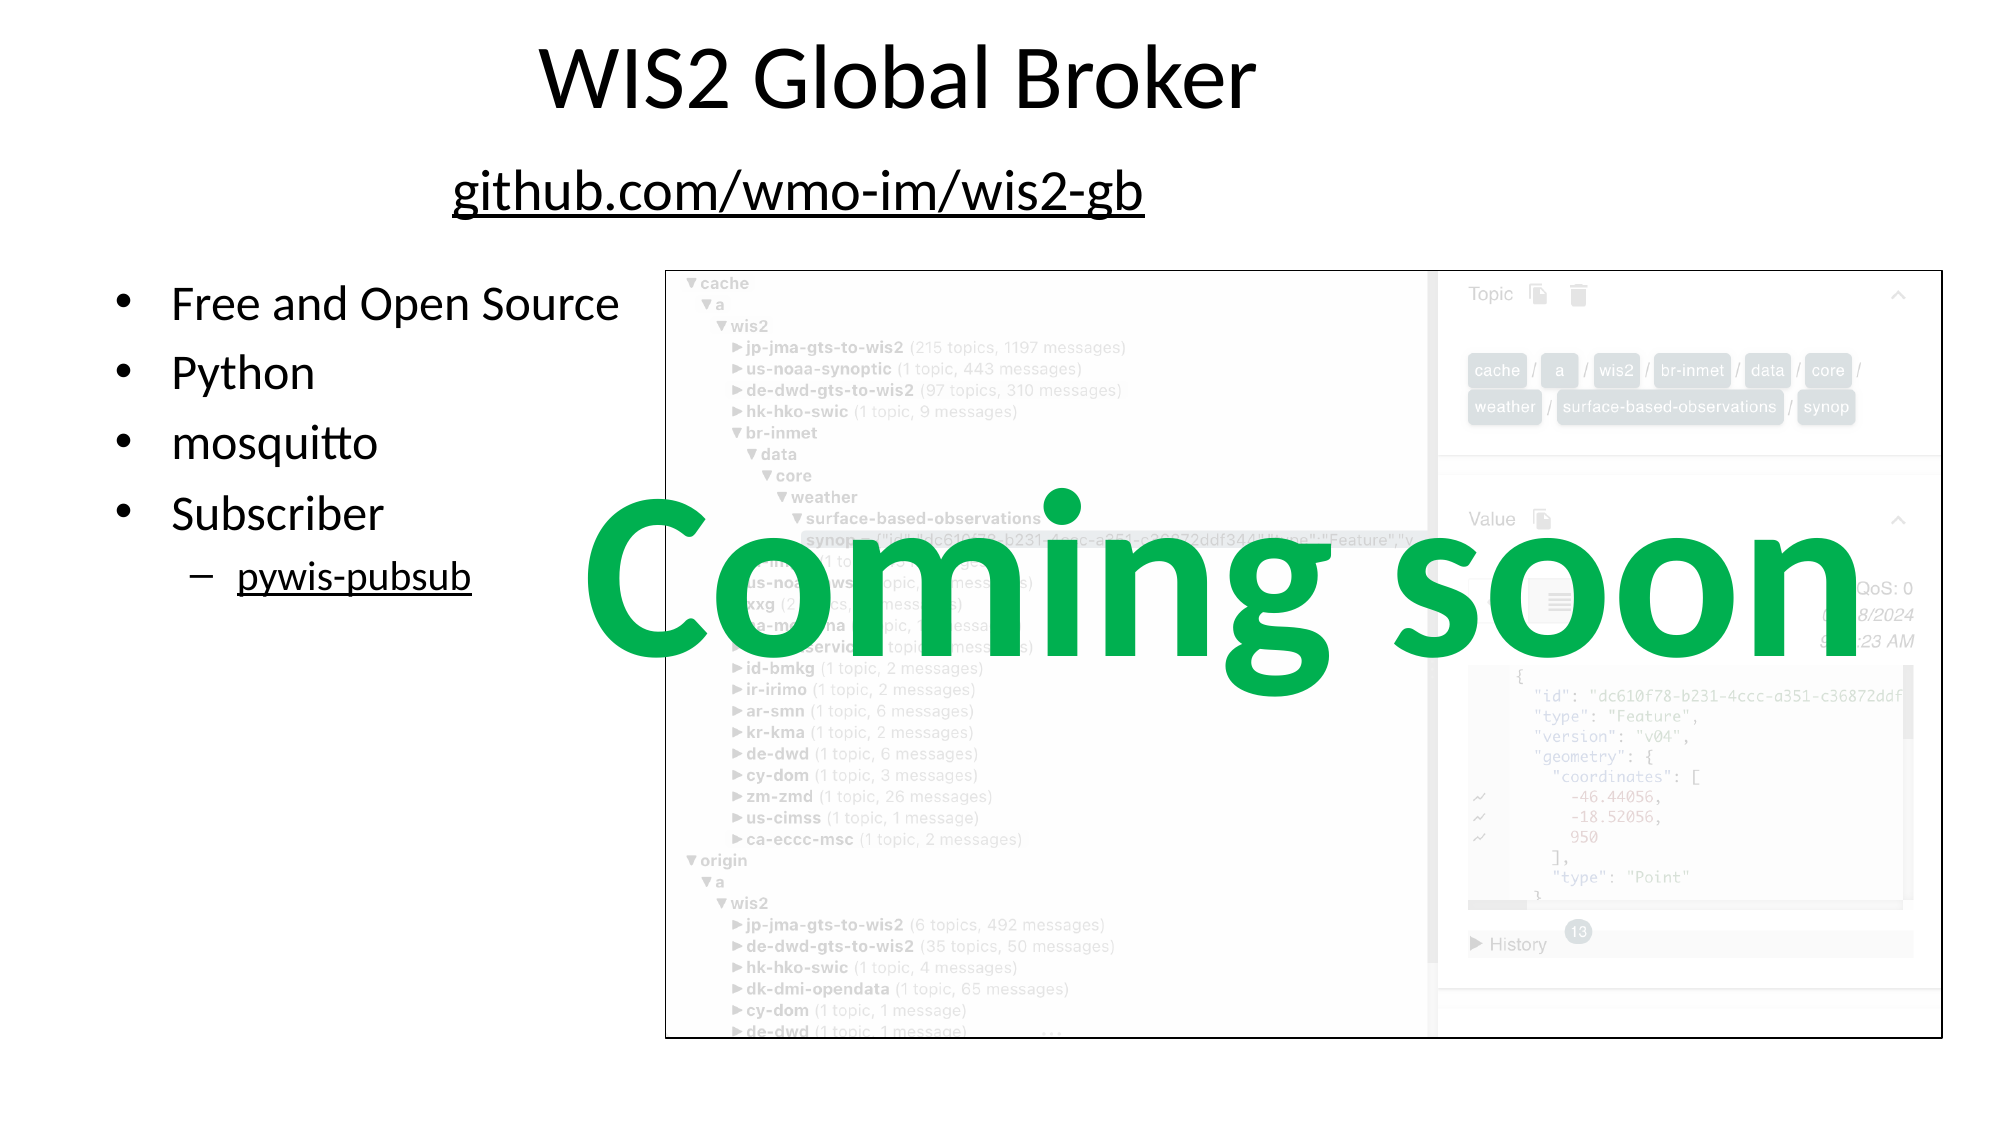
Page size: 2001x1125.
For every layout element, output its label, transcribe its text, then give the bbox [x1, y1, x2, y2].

text_box github.com/wmo-im/wis2-gb [437, 144, 1169, 230]
text_box Free and Open Source Python mosquitto Subscriber pywis-pubsub [99, 262, 1056, 1005]
picture [665, 271, 1942, 1038]
text_box Coming soon [568, 409, 660, 713]
text_box WIS2 Global Broker [36, 9, 1762, 135]
